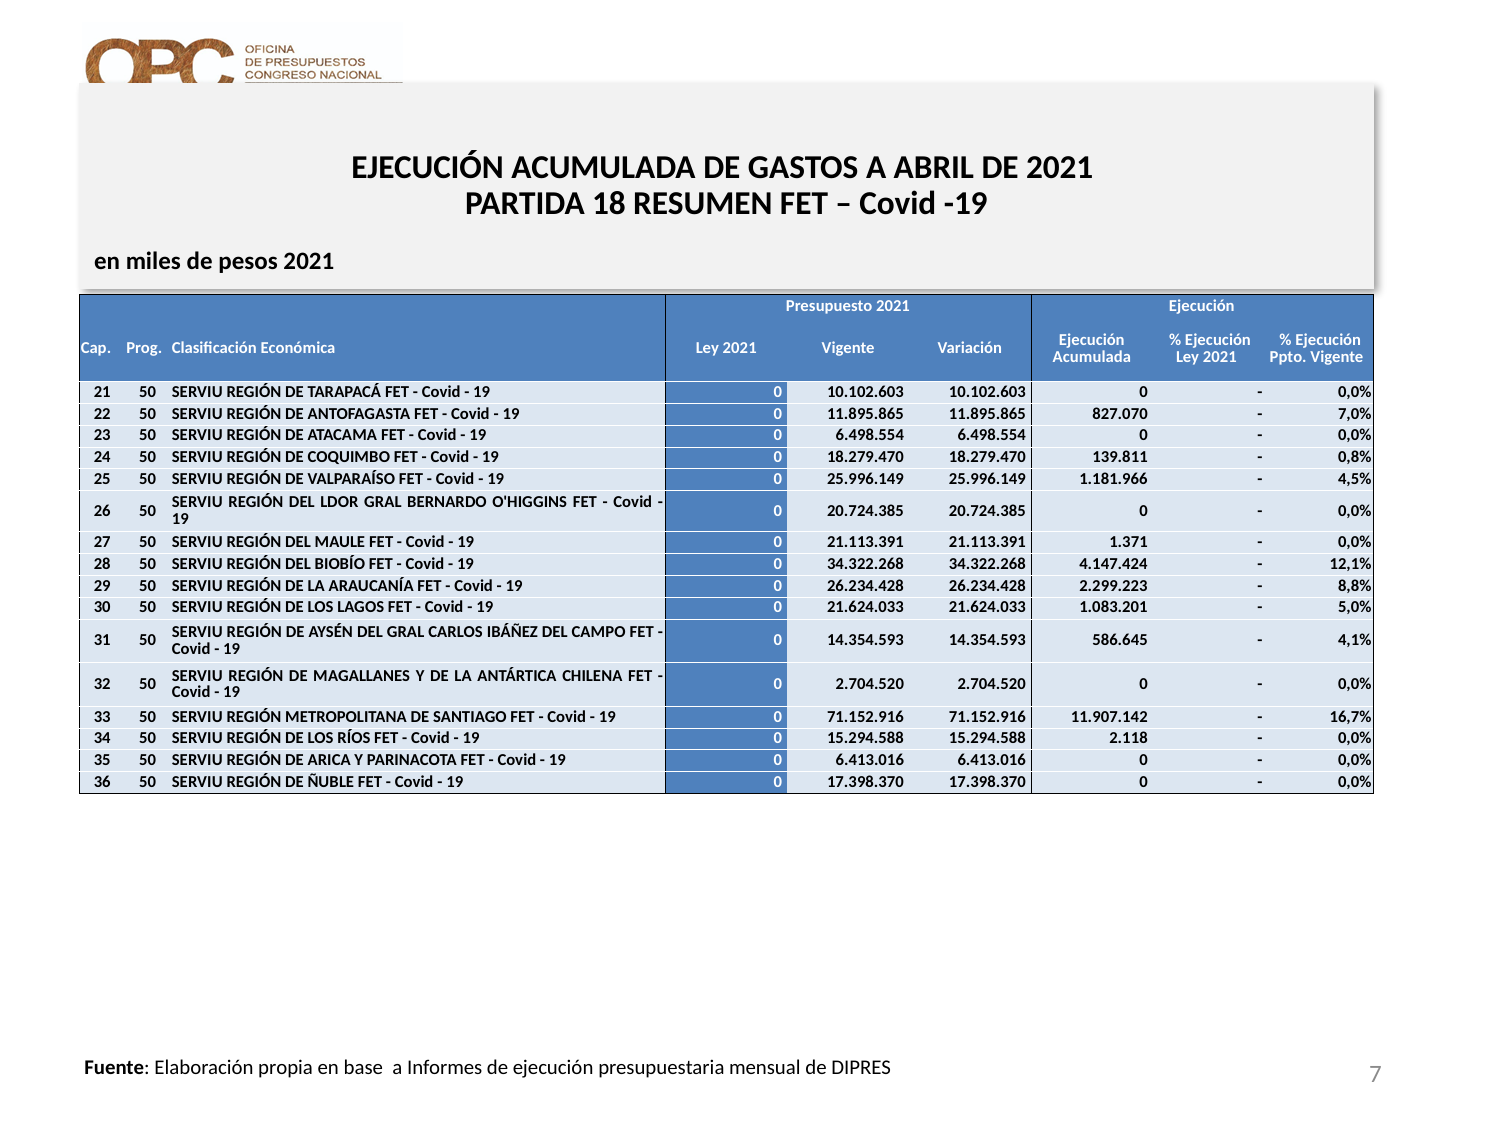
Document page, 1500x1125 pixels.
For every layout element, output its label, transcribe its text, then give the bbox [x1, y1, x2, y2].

table_cell 2.704.520 [909, 657, 1031, 700]
table_cell 139.811 [1032, 448, 1153, 468]
table_cell 71.152.916 [787, 701, 909, 721]
table_cell 50 [125, 570, 170, 590]
table_cell 23 [80, 426, 125, 447]
table_cell - [1153, 469, 1264, 490]
table_cell 22 [80, 404, 125, 425]
table_cell SERVIU REGIÓN DEL MAULE FET - Covid - 19 [170, 526, 665, 547]
table_cell 50 [125, 448, 170, 468]
table_cell 30 [80, 591, 125, 612]
table_cell 0 [666, 613, 787, 656]
table_cell 14.354.593 [787, 613, 909, 656]
table_cell Cap. [80, 316, 125, 381]
table_cell 29 [80, 570, 125, 590]
table_cell Variación [909, 316, 1031, 381]
table_cell 0 [666, 426, 787, 447]
table_cell 1.083.201 [1032, 591, 1153, 612]
table_cell 28 [80, 548, 125, 569]
table_cell 2.299.223 [1032, 570, 1153, 590]
table_cell 10.102.603 [787, 382, 909, 403]
table_cell - [1153, 744, 1264, 765]
table_cell % Ejecución Ley 2021 [1153, 316, 1264, 381]
table_cell - [1153, 570, 1264, 590]
table_cell 35 [80, 744, 125, 765]
table_cell 0 [1032, 766, 1153, 787]
table_cell 0,0% [1264, 766, 1373, 787]
table_cell 0 [666, 491, 787, 525]
table_cell 11.907.142 [1032, 701, 1153, 721]
picture [82, 22, 403, 84]
table_cell 0 [666, 722, 787, 743]
table_cell SERVIU REGIÓN DE MAGALLANES Y DE LA ANTÁRTICA CHILENA FET - Covid - 19 [170, 657, 665, 700]
table_cell 11.895.865 [909, 404, 1031, 425]
table_cell 4,5% [1264, 469, 1373, 490]
title EJECUCIÓN ACUMULADA DE GASTOS A ABRIL DE 2021 PARTIDA 18 RESUMEN FET – Covid -19 [79, 84, 1374, 237]
table_cell 0 [666, 548, 787, 569]
table_header Presupuesto 2021 [666, 295, 1031, 316]
table_cell SERVIU REGIÓN DE LA ARAUCANÍA FET - Covid - 19 [170, 570, 665, 590]
table_cell 15.294.588 [909, 722, 1031, 743]
table_cell Ley 2021 [666, 316, 787, 381]
table_cell 50 [125, 766, 170, 787]
table_cell 21.113.391 [909, 526, 1031, 547]
table_cell 2.118 [1032, 722, 1153, 743]
table_cell 50 [125, 701, 170, 721]
table_cell 50 [125, 469, 170, 490]
table_cell 25.996.149 [909, 469, 1031, 490]
table_cell 10.102.603 [909, 382, 1031, 403]
table_cell 31 [80, 613, 125, 656]
table_cell Vigente [787, 316, 909, 381]
table_cell SERVIU REGIÓN DE LOS LAGOS FET - Covid - 19 [170, 591, 665, 612]
table_cell - [1153, 613, 1264, 656]
table_cell 827.070 [1032, 404, 1153, 425]
table_cell - [1153, 448, 1264, 468]
table_cell SERVIU REGIÓN DE LOS RÍOS FET - Covid - 19 [170, 722, 665, 743]
table_cell SERVIU REGIÓN DE ARICA Y PARINACOTA FET - Covid - 19 [170, 744, 665, 765]
table_cell - [1153, 382, 1264, 403]
table_cell 20.724.385 [787, 491, 909, 525]
table_cell 50 [125, 526, 170, 547]
table_cell 50 [125, 613, 170, 656]
table_cell 5,0% [1264, 591, 1373, 612]
table_cell SERVIU REGIÓN DEL LDOR GRAL BERNARDO O'HIGGINS FET - Covid - 19 [170, 491, 665, 525]
table_cell 24 [80, 448, 125, 468]
table_cell 27 [80, 526, 125, 547]
table_cell 16,7% [1264, 701, 1373, 721]
table_cell Clasificación Económica [170, 316, 665, 381]
table_cell SERVIU REGIÓN DE ATACAMA FET - Covid - 19 [170, 426, 665, 447]
table_cell 17.398.370 [909, 766, 1031, 787]
table_cell 0 [1032, 426, 1153, 447]
text_box en miles de pesos 2021 [79, 237, 1374, 292]
table_header [125, 295, 170, 316]
table_cell 0,0% [1264, 382, 1373, 403]
table_cell 50 [125, 426, 170, 447]
table_cell 50 [125, 744, 170, 765]
table_cell 50 [125, 491, 170, 525]
table_cell 0 [666, 469, 787, 490]
table_cell 26 [80, 491, 125, 525]
table_cell - [1153, 766, 1264, 787]
table_cell 32 [80, 657, 125, 700]
table_cell % Ejecución Ppto. Vigente [1264, 316, 1373, 381]
table_cell 0 [666, 448, 787, 468]
table_cell 0 [1032, 744, 1153, 765]
table_cell 0 [666, 766, 787, 787]
table_cell - [1153, 491, 1264, 525]
table_cell 586.645 [1032, 613, 1153, 656]
table_cell 34 [80, 722, 125, 743]
table_cell 26.234.428 [787, 570, 909, 590]
table_cell 17.398.370 [787, 766, 909, 787]
slide_number 7 [1059, 1042, 1397, 1103]
table_cell 50 [125, 591, 170, 612]
table_cell 0 [666, 570, 787, 590]
table_cell 34.322.268 [787, 548, 909, 569]
table_cell 12,1% [1264, 548, 1373, 569]
table_cell 50 [125, 548, 170, 569]
table_cell 0 [1032, 382, 1153, 403]
table_cell - [1153, 404, 1264, 425]
table_header [80, 295, 125, 316]
table_cell 0 [1032, 657, 1153, 700]
table_cell 11.895.865 [787, 404, 909, 425]
table_cell 0 [666, 382, 787, 403]
table_cell 26.234.428 [909, 570, 1031, 590]
table_cell 0 [666, 657, 787, 700]
table_cell - [1153, 591, 1264, 612]
table_cell Ejecución Acumulada [1032, 316, 1153, 381]
table_cell 18.279.470 [787, 448, 909, 468]
table_cell 0,0% [1264, 526, 1373, 547]
table_cell SERVIU REGIÓN DEL BIOBÍO FET - Covid - 19 [170, 548, 665, 569]
table_cell 6.498.554 [787, 426, 909, 447]
table_cell 15.294.588 [787, 722, 909, 743]
table_cell - [1153, 526, 1264, 547]
table_cell 50 [125, 404, 170, 425]
table_cell SERVIU REGIÓN DE ÑUBLE FET - Covid - 19 [170, 766, 665, 787]
table_cell 0,0% [1264, 491, 1373, 525]
table_cell 8,8% [1264, 570, 1373, 590]
table_cell 0 [666, 526, 787, 547]
table_cell 4,1% [1264, 613, 1373, 656]
table_cell 6.498.554 [909, 426, 1031, 447]
table_cell 50 [125, 722, 170, 743]
table_cell 4.147.424 [1032, 548, 1153, 569]
table_cell - [1153, 657, 1264, 700]
table_cell 21.624.033 [787, 591, 909, 612]
table_cell 6.413.016 [787, 744, 909, 765]
table_cell 50 [125, 657, 170, 700]
table_cell 50 [125, 382, 170, 403]
table_cell SERVIU REGIÓN DE TARAPACÁ FET - Covid - 19 [170, 382, 665, 403]
table_cell 2.704.520 [787, 657, 909, 700]
table_header Ejecución [1032, 295, 1373, 316]
table_cell 21.624.033 [909, 591, 1031, 612]
table_cell Prog. [125, 316, 170, 381]
table_cell - [1153, 722, 1264, 743]
table_cell 1.181.966 [1032, 469, 1153, 490]
table_cell 33 [80, 701, 125, 721]
table_cell 71.152.916 [909, 701, 1031, 721]
table_cell 0 [666, 404, 787, 425]
table_cell SERVIU REGIÓN DE AYSÉN DEL GRAL CARLOS IBÁÑEZ DEL CAMPO FET - Covid - 19 [170, 613, 665, 656]
table_cell 0,8% [1264, 448, 1373, 468]
table_cell 36 [80, 766, 125, 787]
table_cell SERVIU REGIÓN DE VALPARAÍSO FET - Covid - 19 [170, 469, 665, 490]
table_cell 21 [80, 382, 125, 403]
table_cell - [1153, 701, 1264, 721]
table_cell 34.322.268 [909, 548, 1031, 569]
table_cell 0 [666, 701, 787, 721]
table_cell - [1153, 426, 1264, 447]
table_cell 20.724.385 [909, 491, 1031, 525]
table_cell 0 [666, 591, 787, 612]
table_cell - [1153, 548, 1264, 569]
table_cell 6.413.016 [909, 744, 1031, 765]
table_cell 21.113.391 [787, 526, 909, 547]
table_cell SERVIU REGIÓN DE ANTOFAGASTA FET - Covid - 19 [170, 404, 665, 425]
table_cell SERVIU REGIÓN DE COQUIMBO FET - Covid - 19 [170, 448, 665, 468]
table_cell 25 [80, 469, 125, 490]
table_cell 0 [1032, 491, 1153, 525]
table_cell 0,0% [1264, 744, 1373, 765]
table_cell 14.354.593 [909, 613, 1031, 656]
table_cell 7,0% [1264, 404, 1373, 425]
table_cell 0 [666, 744, 787, 765]
table_cell 0,0% [1264, 722, 1373, 743]
table_cell 0,0% [1264, 657, 1373, 700]
table_cell 0,0% [1264, 426, 1373, 447]
table_header [170, 295, 665, 316]
table_cell 18.279.470 [909, 448, 1031, 468]
table_cell 1.371 [1032, 526, 1153, 547]
table_cell 25.996.149 [787, 469, 909, 490]
table_cell SERVIU REGIÓN METROPOLITANA DE SANTIAGO FET - Covid - 19 [170, 701, 665, 721]
